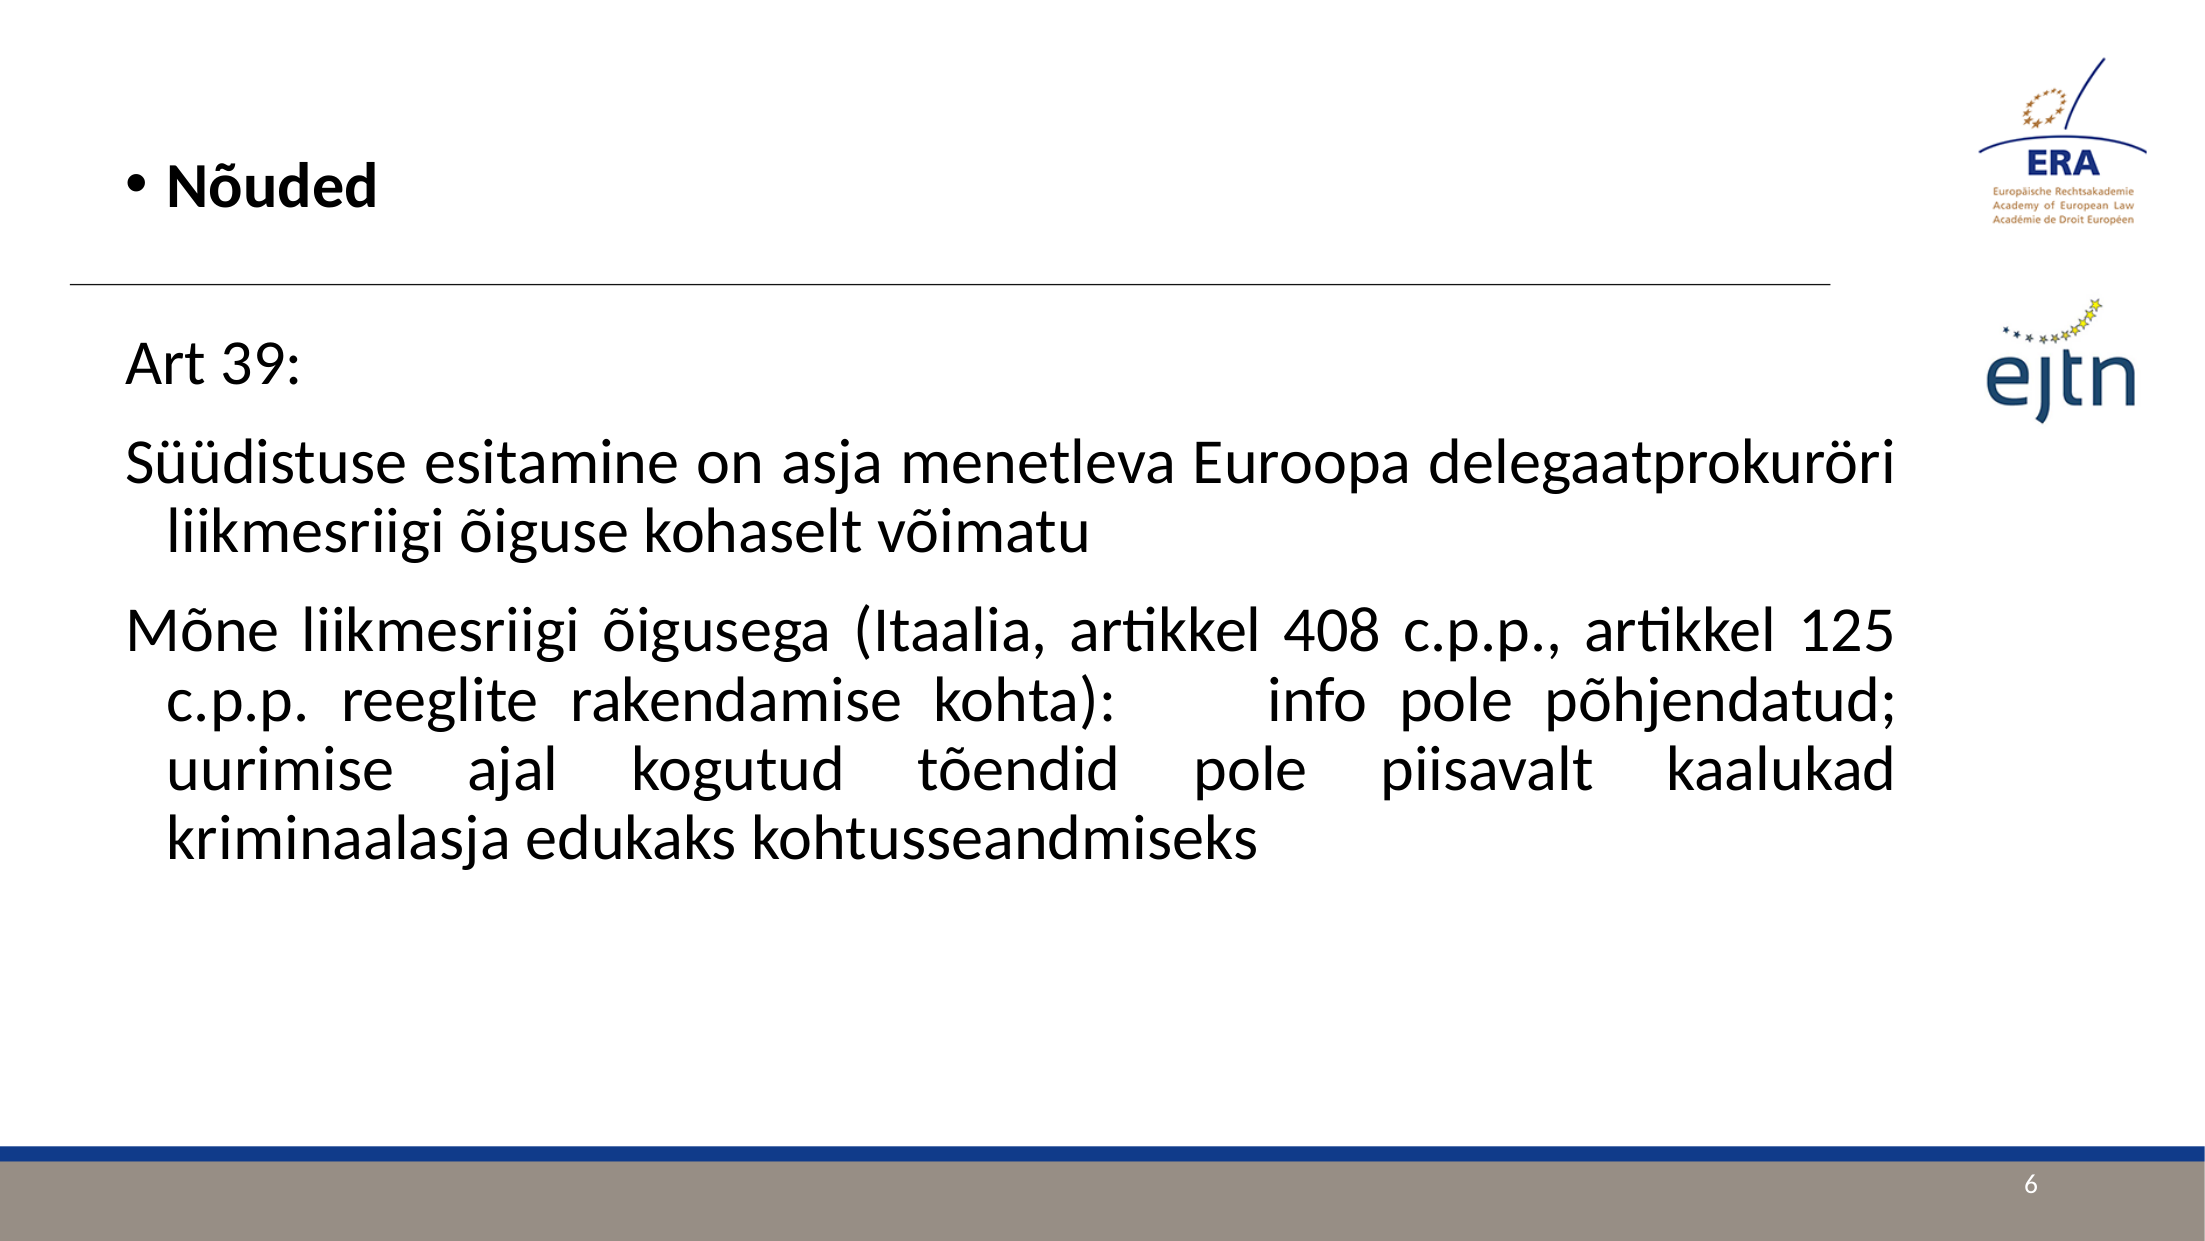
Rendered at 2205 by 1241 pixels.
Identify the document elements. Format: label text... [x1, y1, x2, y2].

picture [0, 0, 2205, 1241]
slide_number 6 [1557, 1149, 2054, 1216]
title Nõuded [110, 83, 2095, 291]
list Art 39: Süüdistuse esitamine on asja menetleva Euroopa delegaatprokuröri liikmesriigi õiguse kohaselt võimatu Mõne liikmesriigi õigusega (Itaalia, artikkel 408 c.p.p., artikkel 125 c.p.p. reeglite rakendamise kohta): info pole põhjendatud; uurimise ajal kogutud tõendid pole piisavalt kaalukad kriminaalasja edukaks kohtusseandmiseks [110, 321, 1913, 1042]
